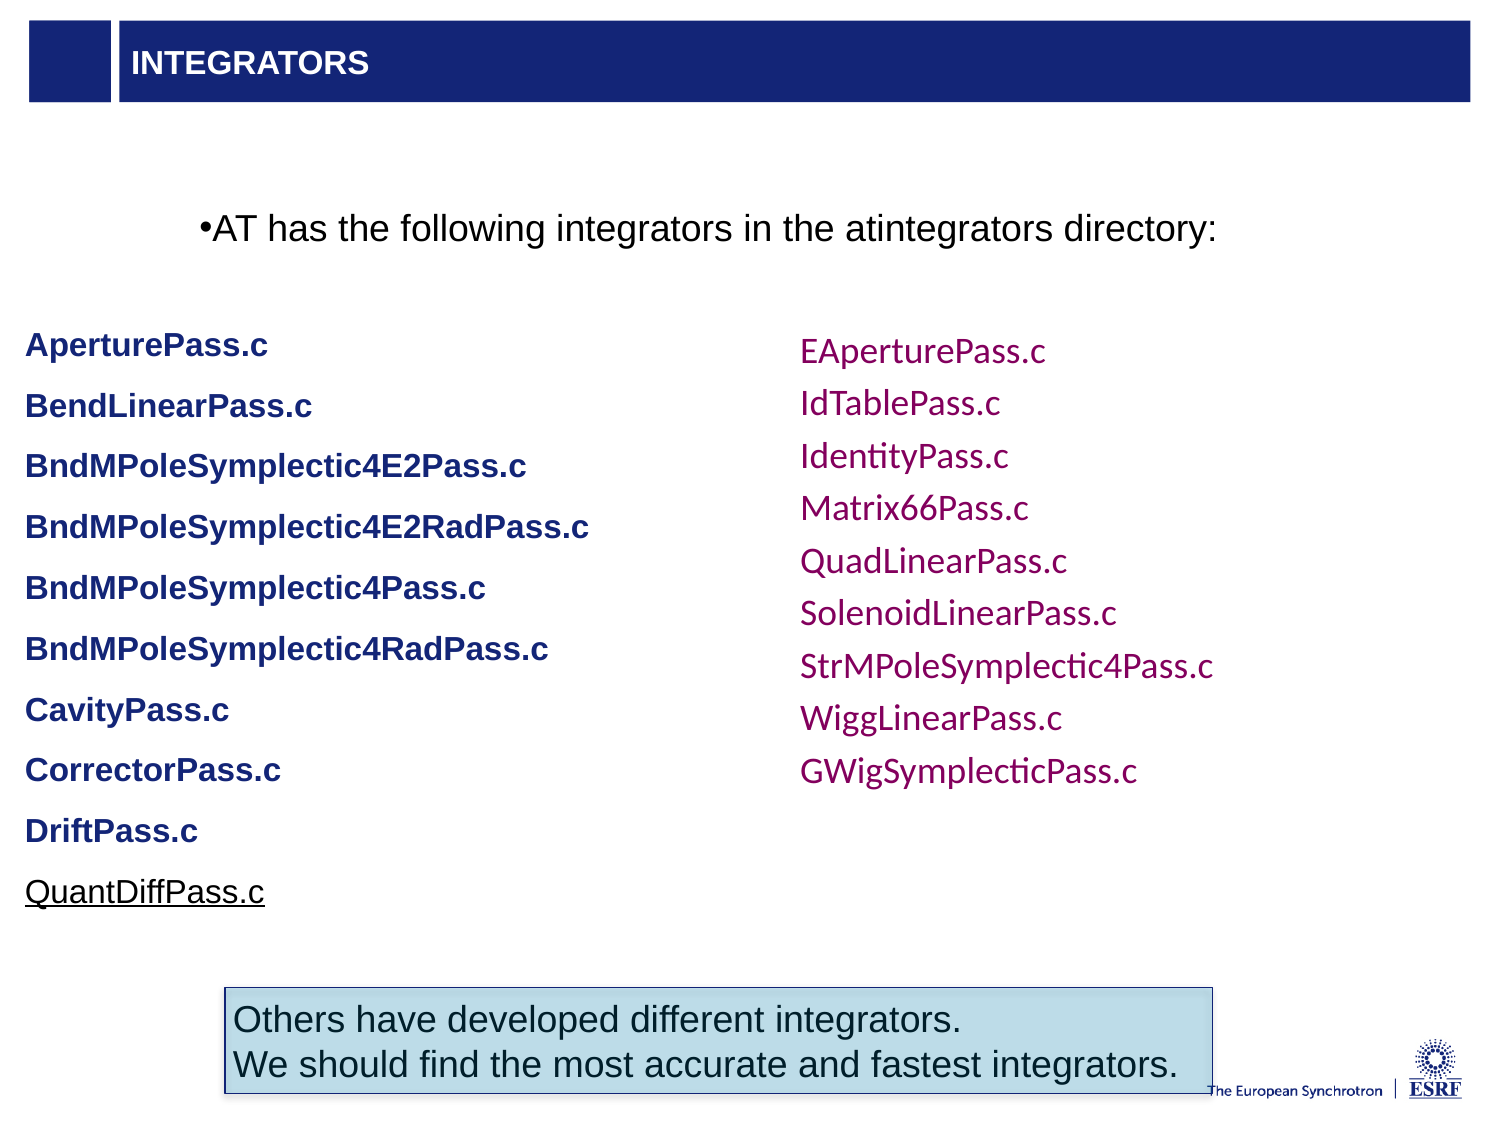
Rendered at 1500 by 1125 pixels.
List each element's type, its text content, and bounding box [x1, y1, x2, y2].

picture [1175, 1018, 1500, 1125]
text_box [224, 987, 1213, 1094]
text_box AT has the following integrators in the atintegrators directory: [184, 196, 1234, 257]
title Integrators [119, 20, 1471, 103]
list AperturePass.c BendLinearPass.c BndMPoleSymplectic4E2Pass.c BndMPoleSymplectic4E2RadPass.c BndMPoleSymplectic4Pass.c BndMPoleSymplectic4RadPass.c CavityPass.c CorrectorPass.c DriftPass.c QuantDiffPass.c [24, 323, 779, 992]
text_box EAperturePass.c IdTablePass.c IdentityPass.c Matrix66Pass.c QuadLinearPass.c SolenoidLinearPass.c StrMPoleSymplectic4Pass.c WiggLinearPass.c GWigSymplecticPass.c [785, 318, 1500, 923]
